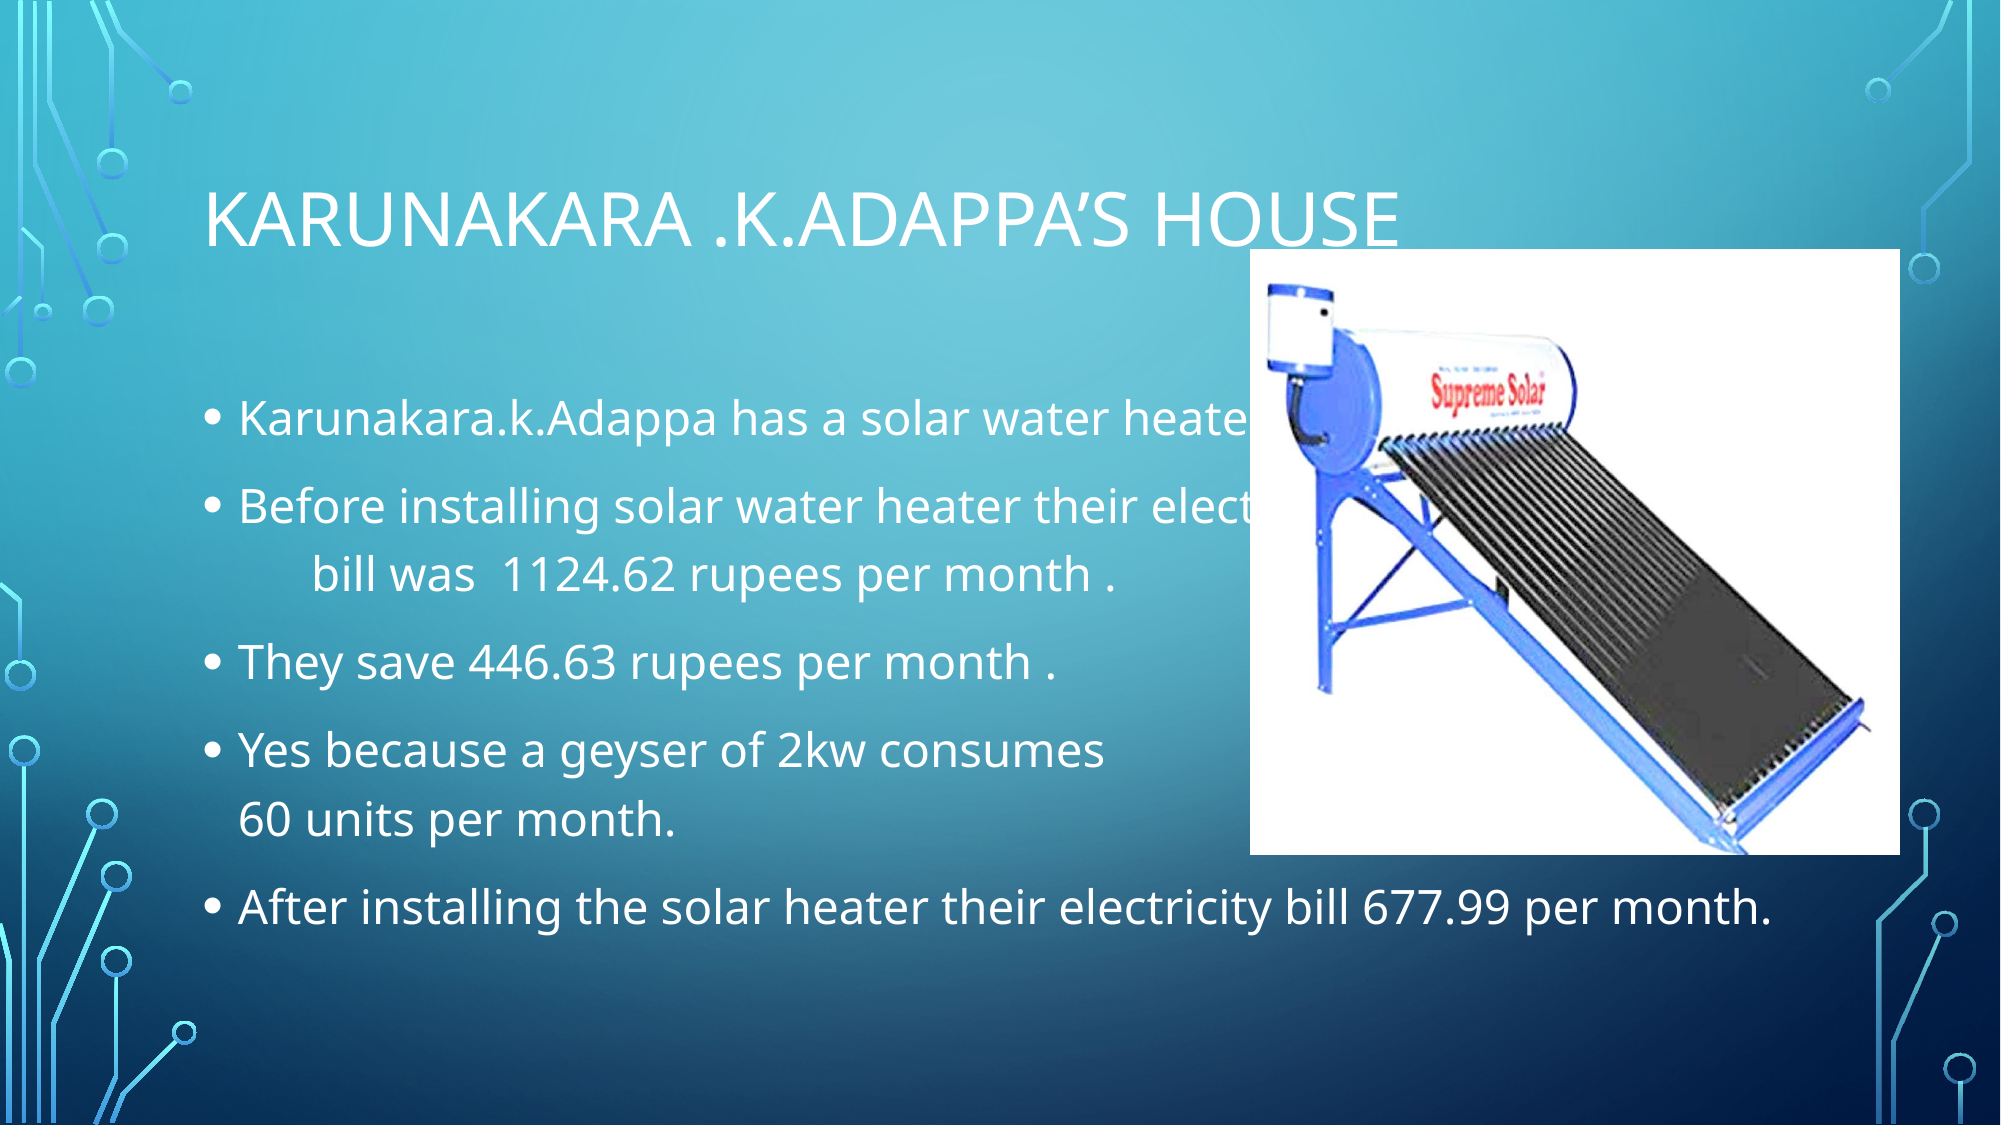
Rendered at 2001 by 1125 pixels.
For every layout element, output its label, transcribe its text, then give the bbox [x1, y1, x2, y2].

list Karunakara.k.Adappa has a solar water heater . Before installing solar water heater their electricity bill was 1124.62 rupees per month . They save 446.63 rupees per month . Yes because a geyser of 2kw consumes 60 units per month. After installing the solar heater their electricity bill 677.99 per month. [187, 369, 1813, 950]
title KARUNAKARa .K.ADAPPA’S HOUSE [187, 101, 1813, 344]
picture [1249, 249, 1901, 855]
